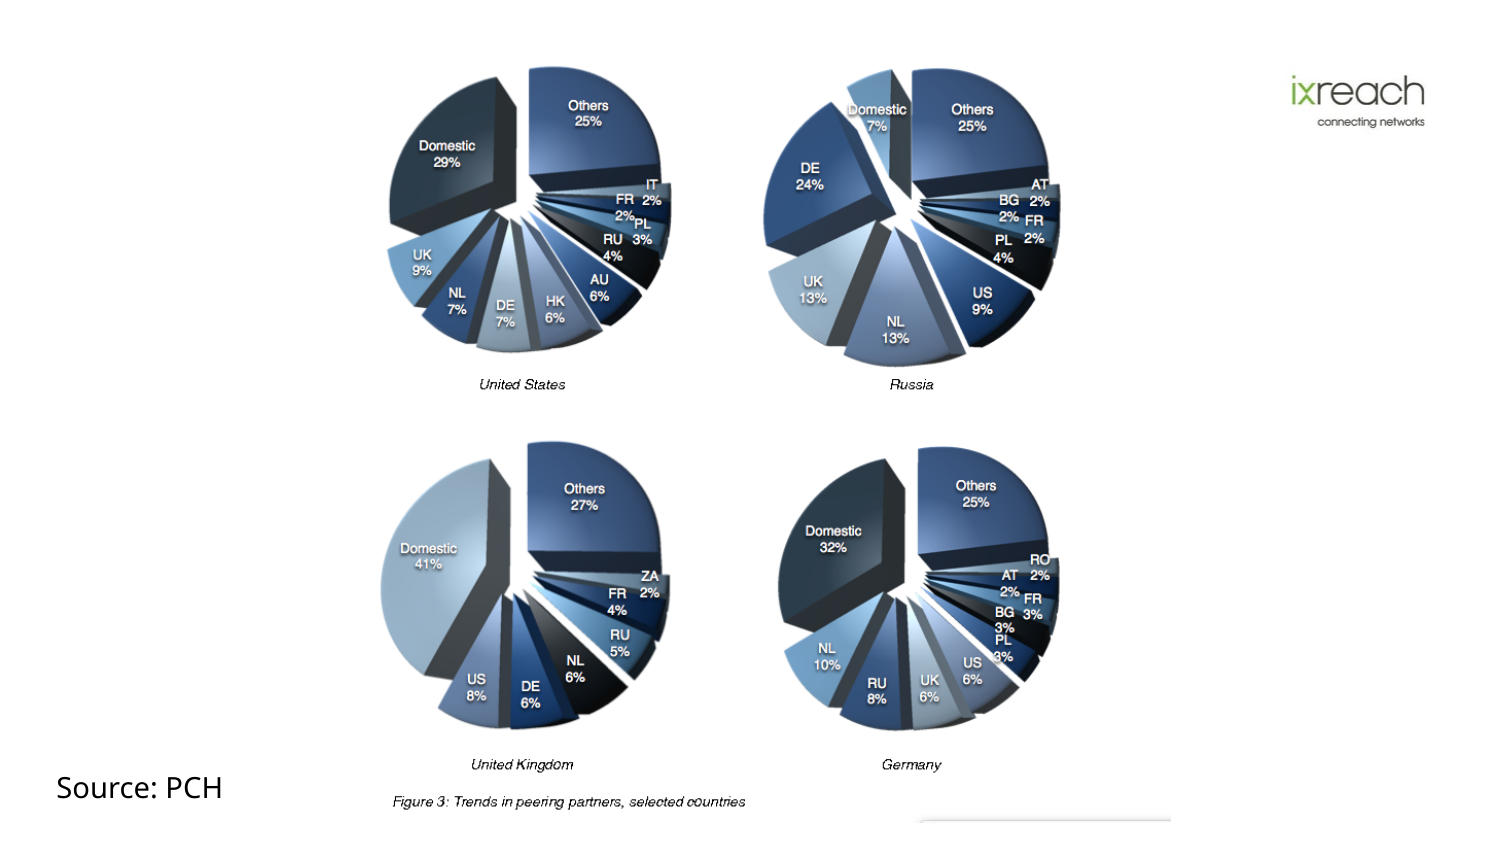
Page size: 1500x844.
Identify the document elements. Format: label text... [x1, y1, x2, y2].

text_box Source: PCH [41, 761, 285, 812]
picture [0, 0, 1500, 844]
